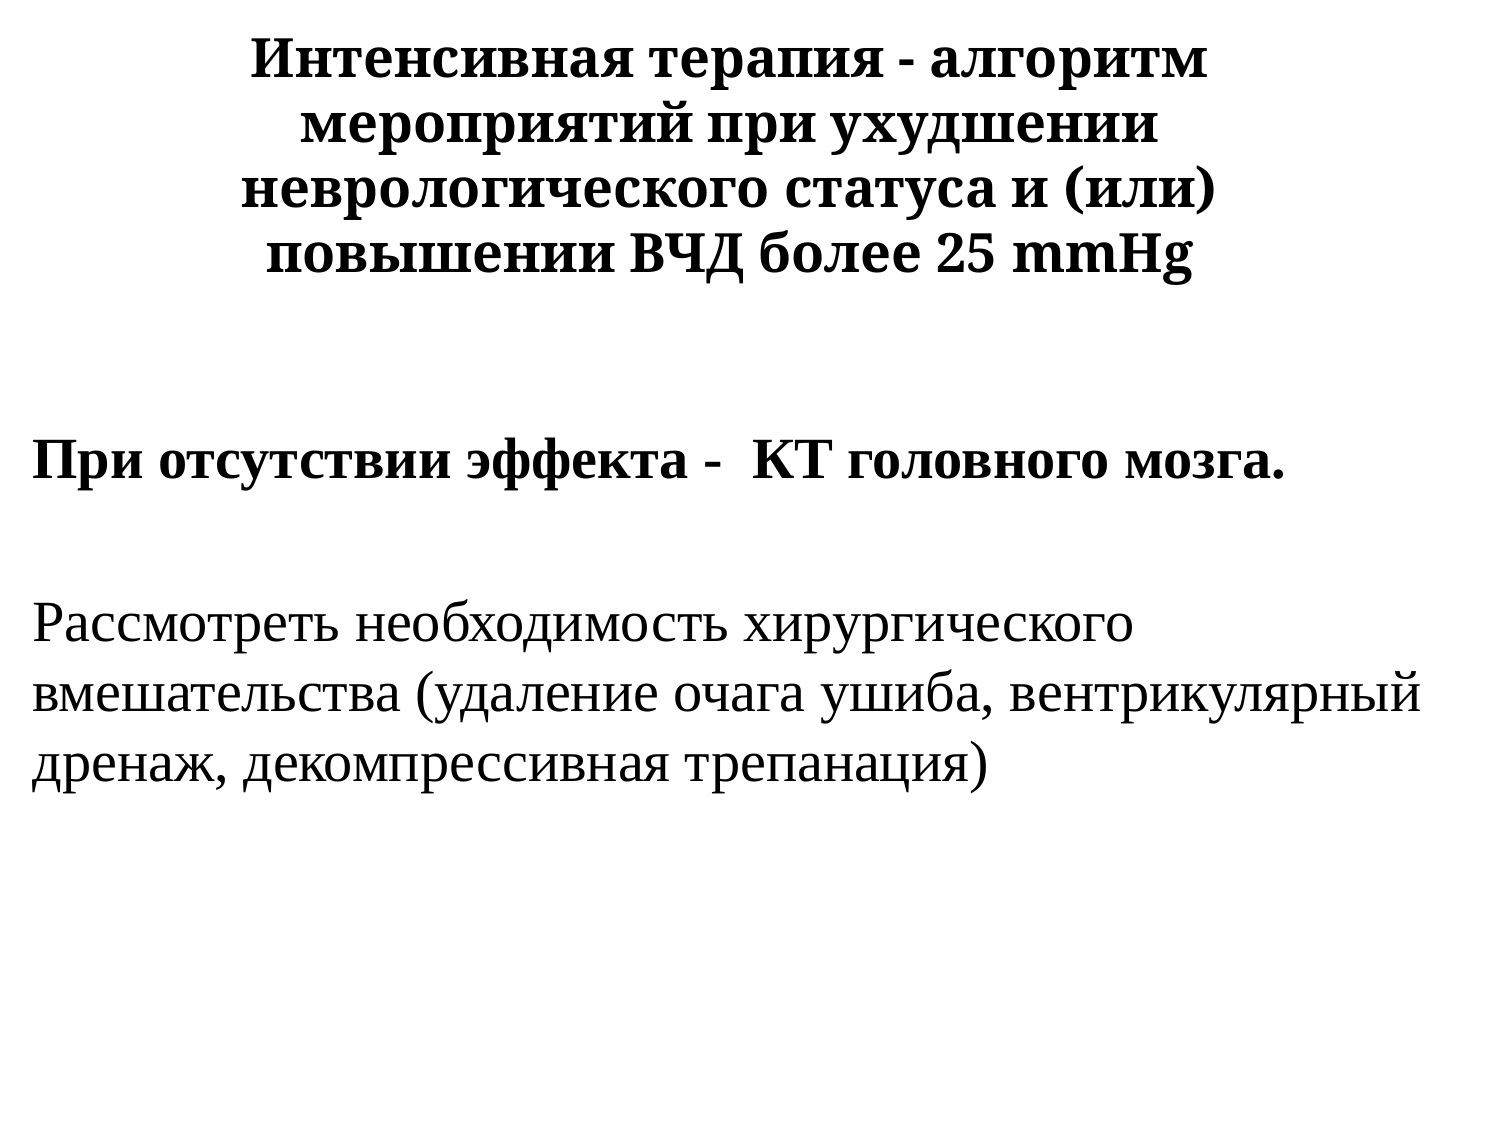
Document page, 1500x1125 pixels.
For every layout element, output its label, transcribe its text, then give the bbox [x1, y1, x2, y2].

text_box Интенсивная терапия - алгоритм мероприятий при ухудшении неврологического статуса и (или) повышении ВЧД более 25 mmHg [123, 28, 1337, 279]
text_box При отсутствии эффекта - КТ головного мозга. Рассмотреть необходимость хирургического вмешательства (удаление очага ушиба, вентрикулярный дренаж, декомпрессивная трепанация) [17, 412, 1443, 975]
